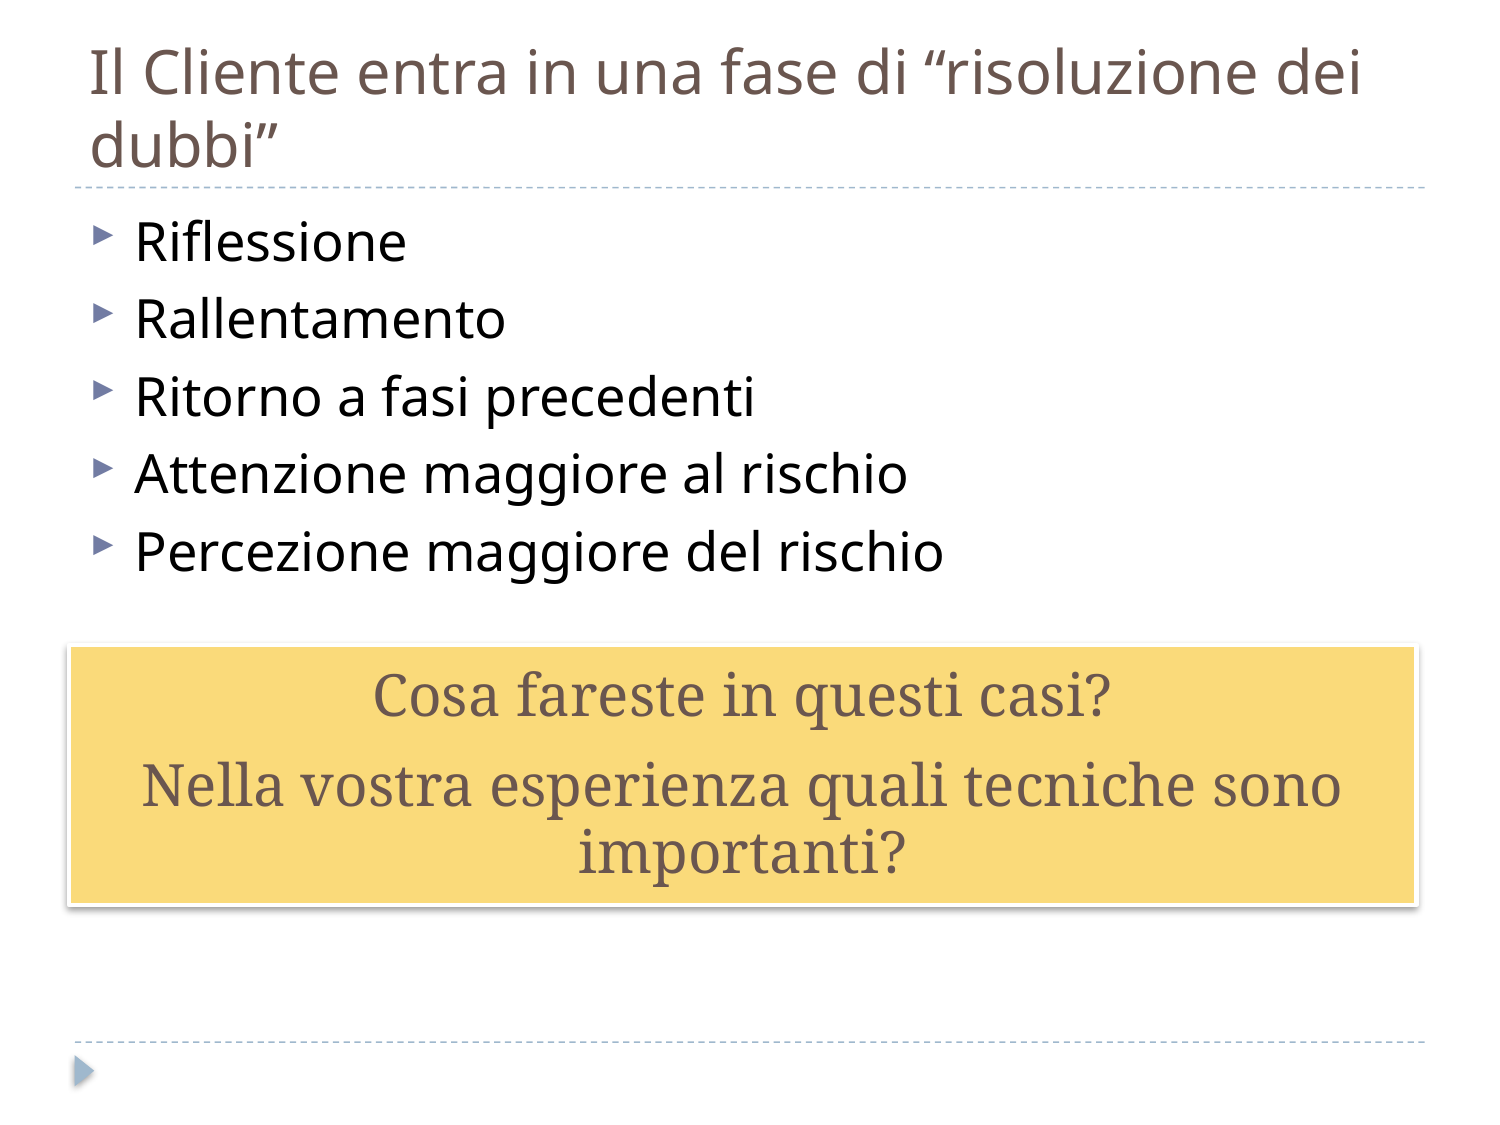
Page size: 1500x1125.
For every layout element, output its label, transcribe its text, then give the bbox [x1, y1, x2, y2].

list Riflessione Rallentamento Ritorno a fasi precedenti Attenzione maggiore al rischio Percezione maggiore del rischio [75, 200, 1425, 1010]
title Il Cliente entra in una fase di “risoluzione dei dubbi” [75, 24, 1425, 188]
text_box Cosa fareste in questi casi? Nella vostra esperienza quali tecniche sono importanti? [67, 643, 1419, 907]
